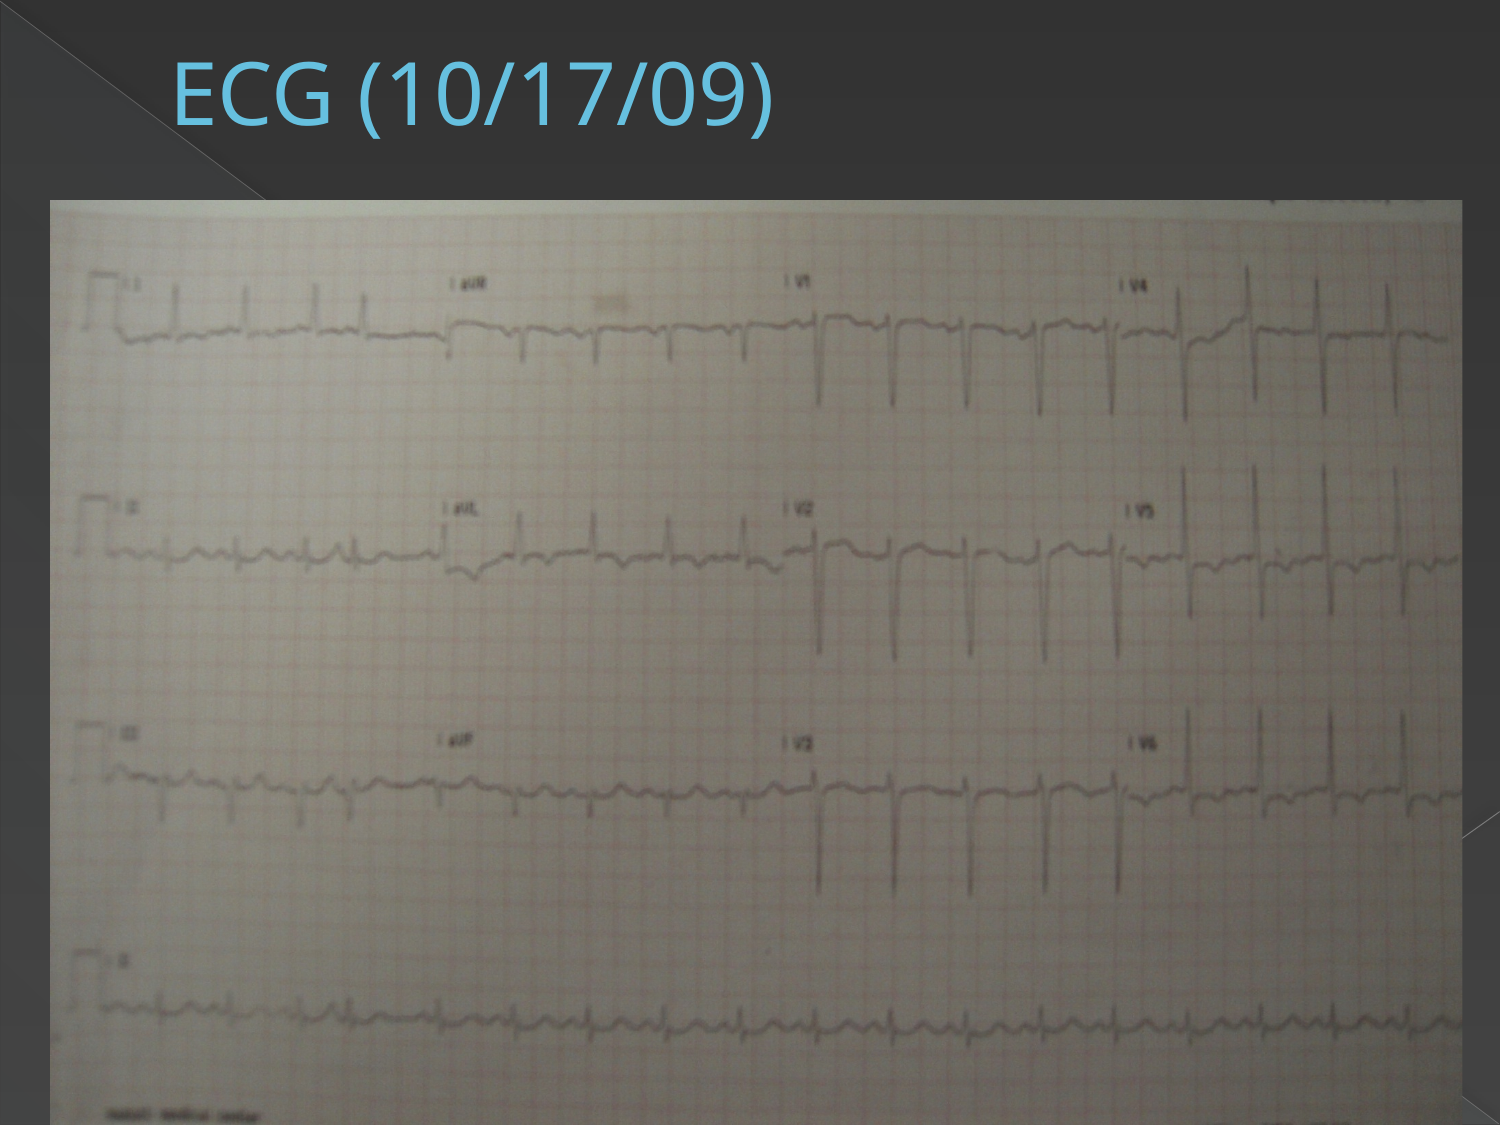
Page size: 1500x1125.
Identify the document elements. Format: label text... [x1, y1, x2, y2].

title ECG (10/17/09) [75, 0, 1425, 182]
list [49, 199, 1463, 1125]
